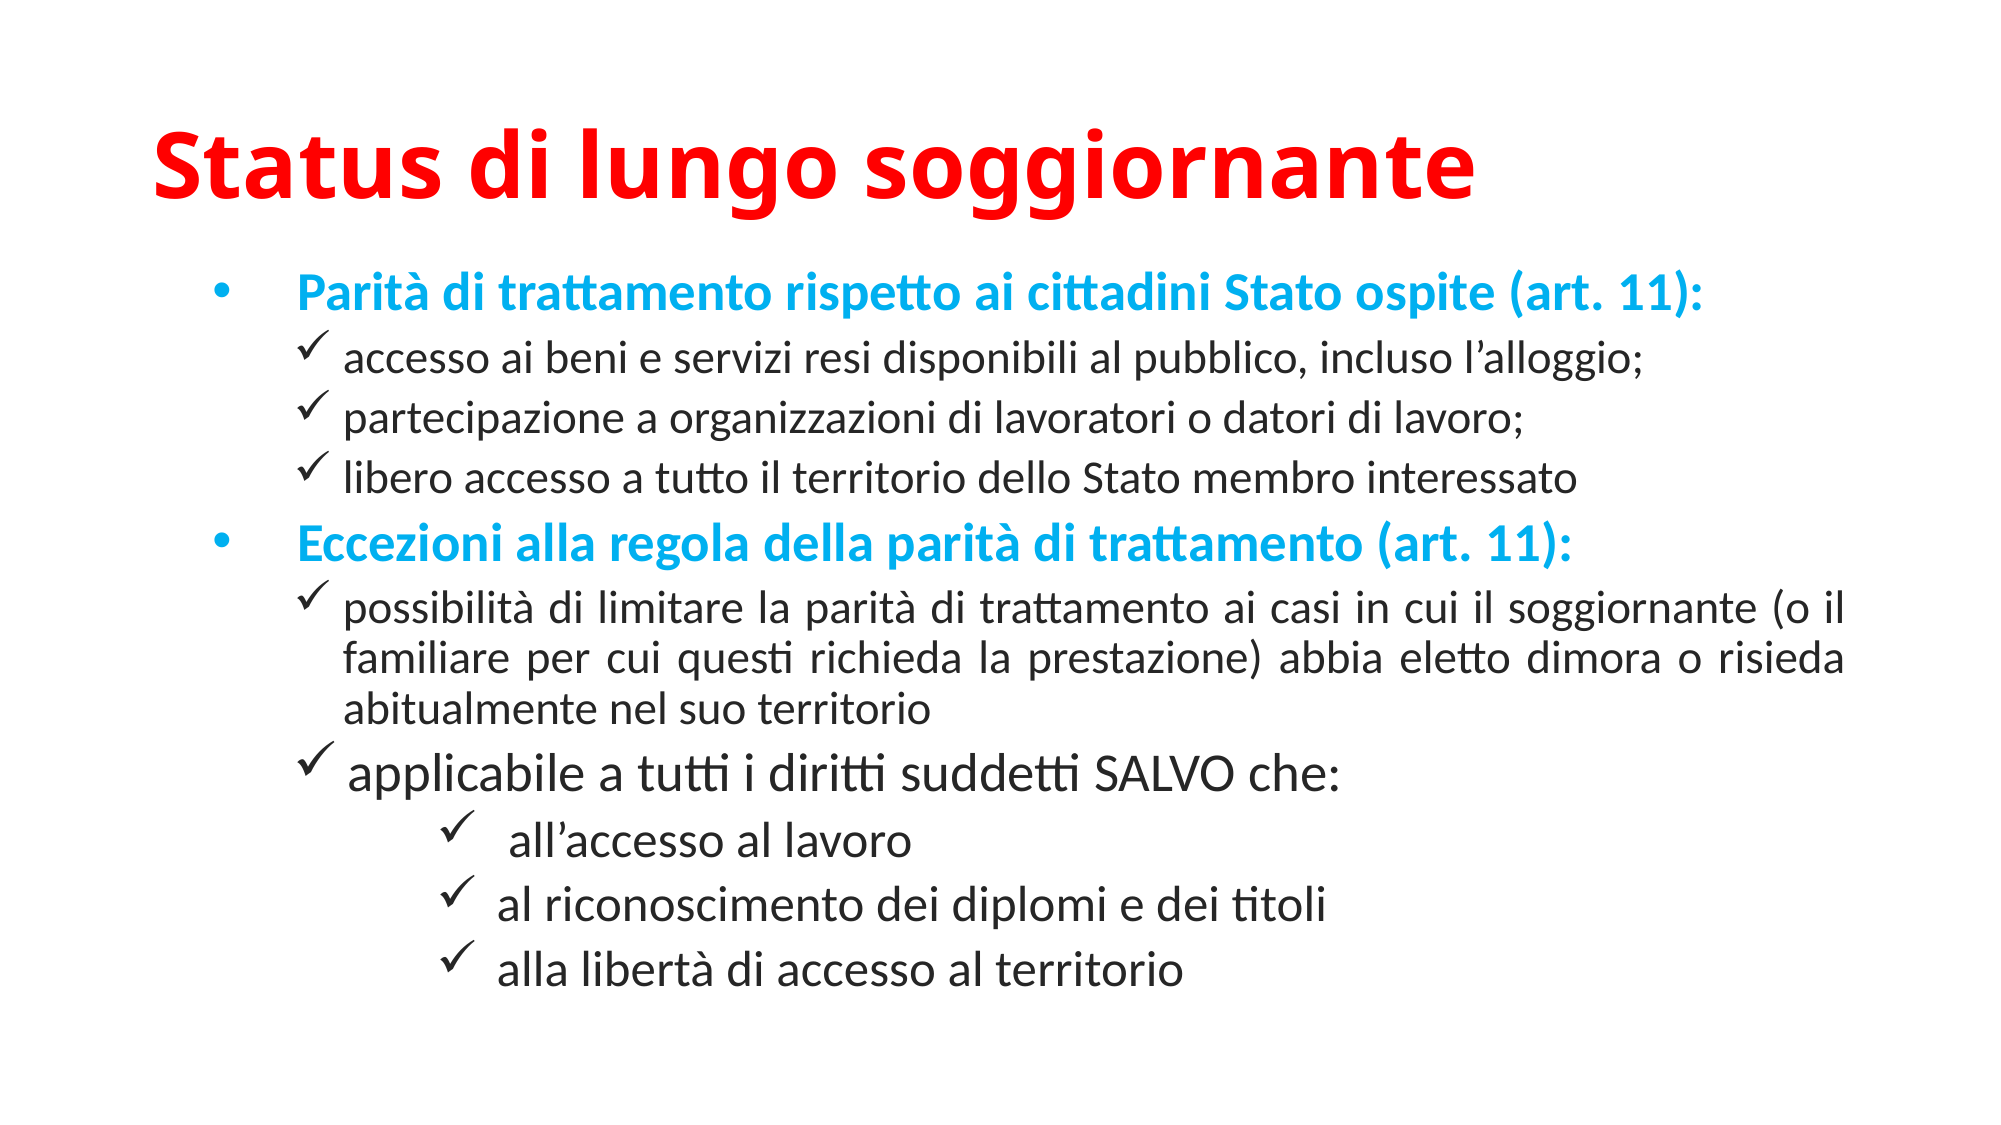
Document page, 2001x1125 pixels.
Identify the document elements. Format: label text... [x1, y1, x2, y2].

title Status di lungo soggiornante [137, 59, 1863, 256]
list Parità di trattamento rispetto ai cittadini Stato ospite (art. 11): accesso ai beni e servizi resi disponibili al pubblico, incluso l’alloggio; partecipazione a organizzazioni di lavoratori o datori di lavoro; libero accesso a tutto il territorio dello Stato membro interessato Eccezioni alla regola della parità di trattamento (art. 11): possibilità di limitare la parità di trattamento ai casi in cui il soggiornante (o il familiare per cui questi richieda la prestazione) abbia eletto dimora o risieda abitualmente nel suo territorio applicabile a tutti i diritti suddetti SALVO che: all’accesso al lavoro al riconoscimento dei diplomi e dei titoli alla libertà di accesso al territorio [137, 256, 1863, 1014]
